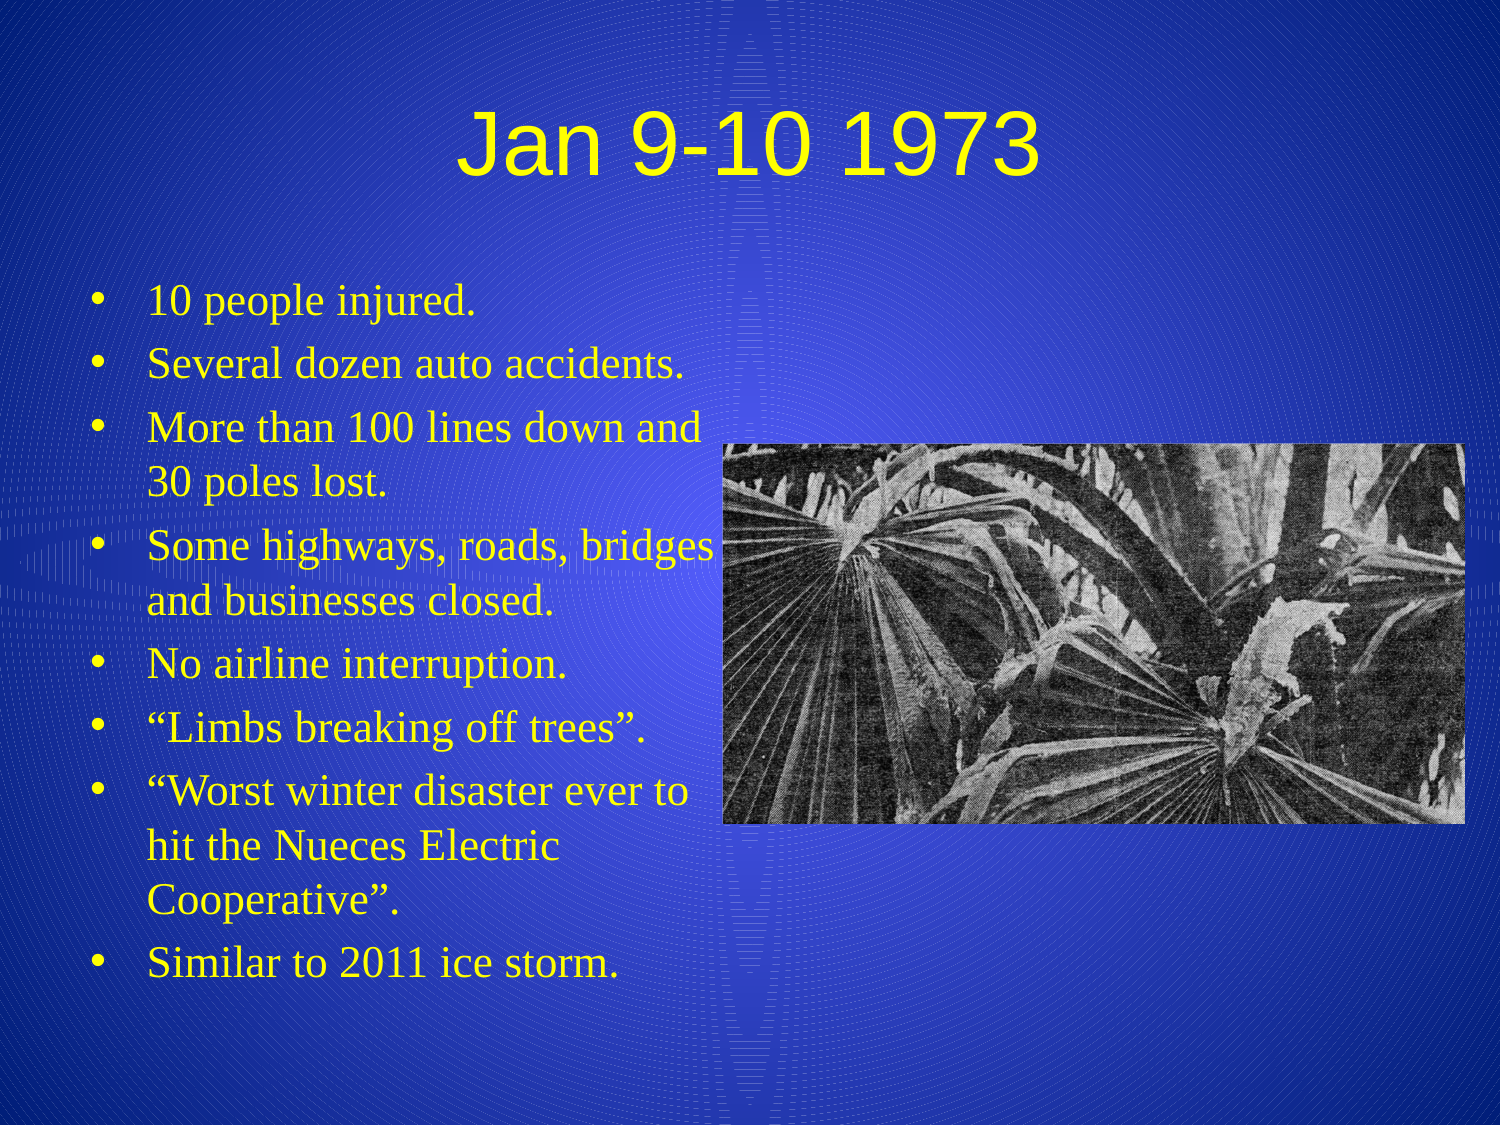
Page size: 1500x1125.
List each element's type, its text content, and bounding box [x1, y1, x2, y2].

title Jan 9-10 1973 [75, 45, 1425, 233]
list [903, 262, 1284, 1006]
picture [1284, 444, 1464, 824]
picture [724, 444, 903, 824]
list 10 people injured. Several dozen auto accidents. More than 100 lines down and 30 poles lost. Some highways, roads, bridges and businesses closed. No airline interruption. “Limbs breaking off trees”. “Worst winter disaster ever to hit the Nueces Electric Cooperative”. Similar to 2011 ice storm. [75, 262, 738, 1005]
